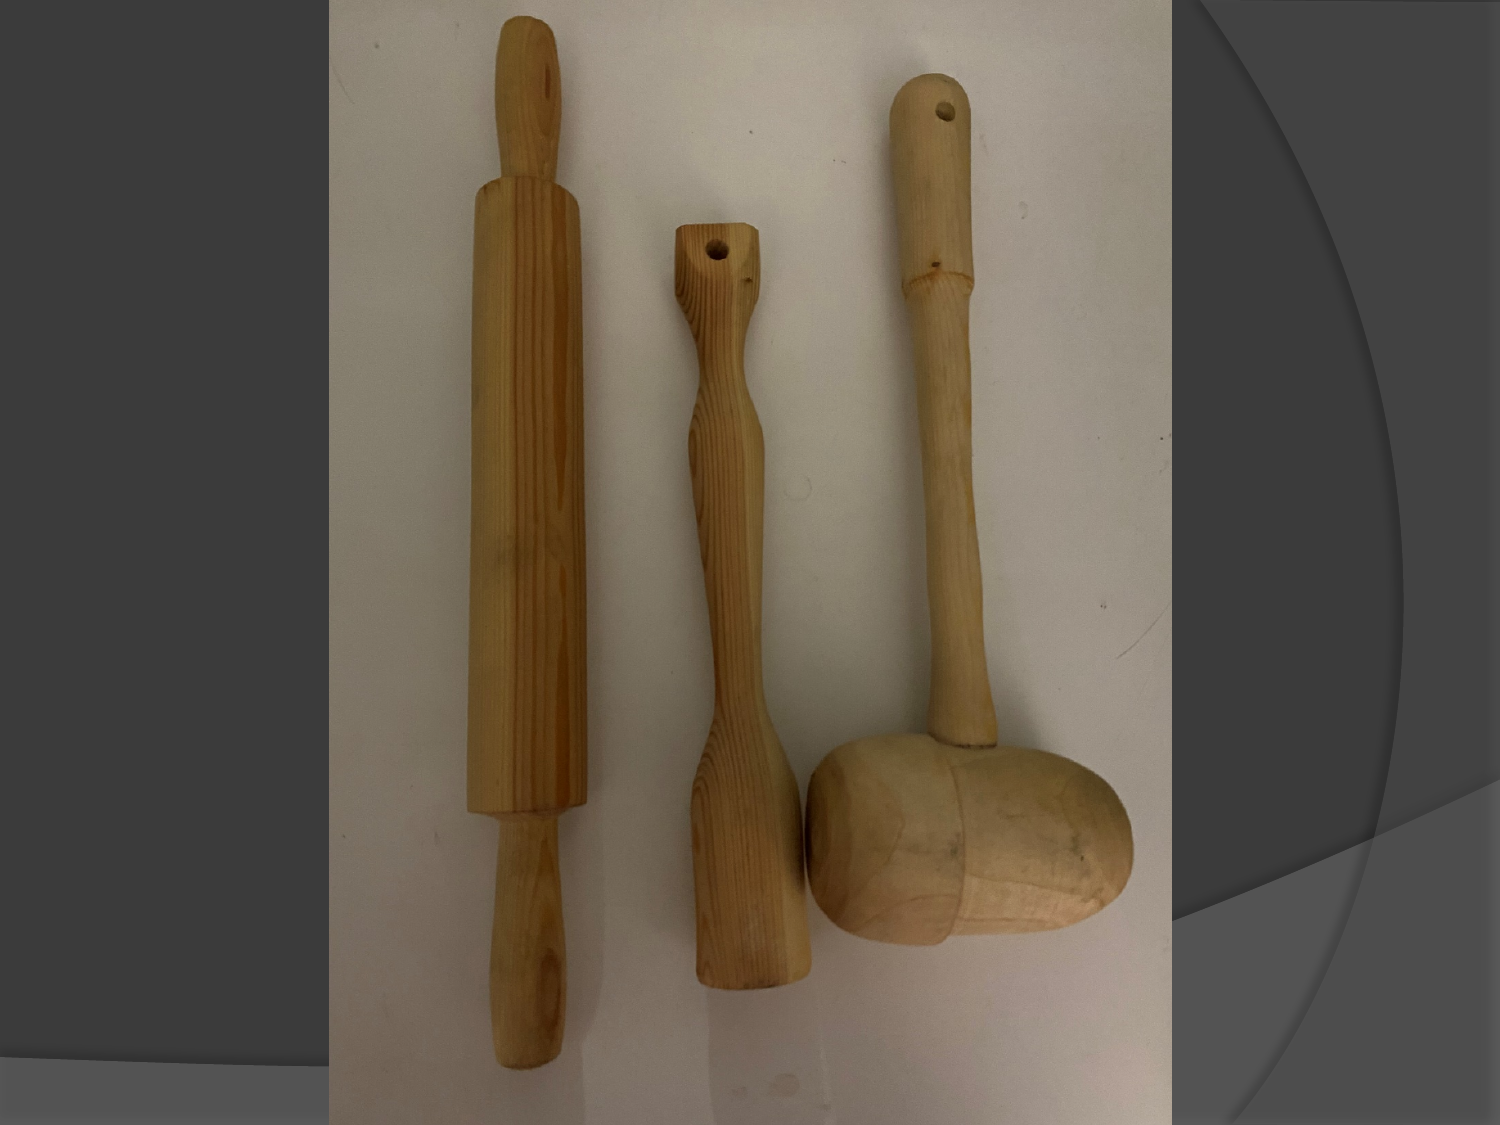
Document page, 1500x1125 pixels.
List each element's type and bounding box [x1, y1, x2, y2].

picture [329, 994, 1172, 1124]
picture [329, 0, 1172, 132]
picture [187, 140, 1313, 985]
